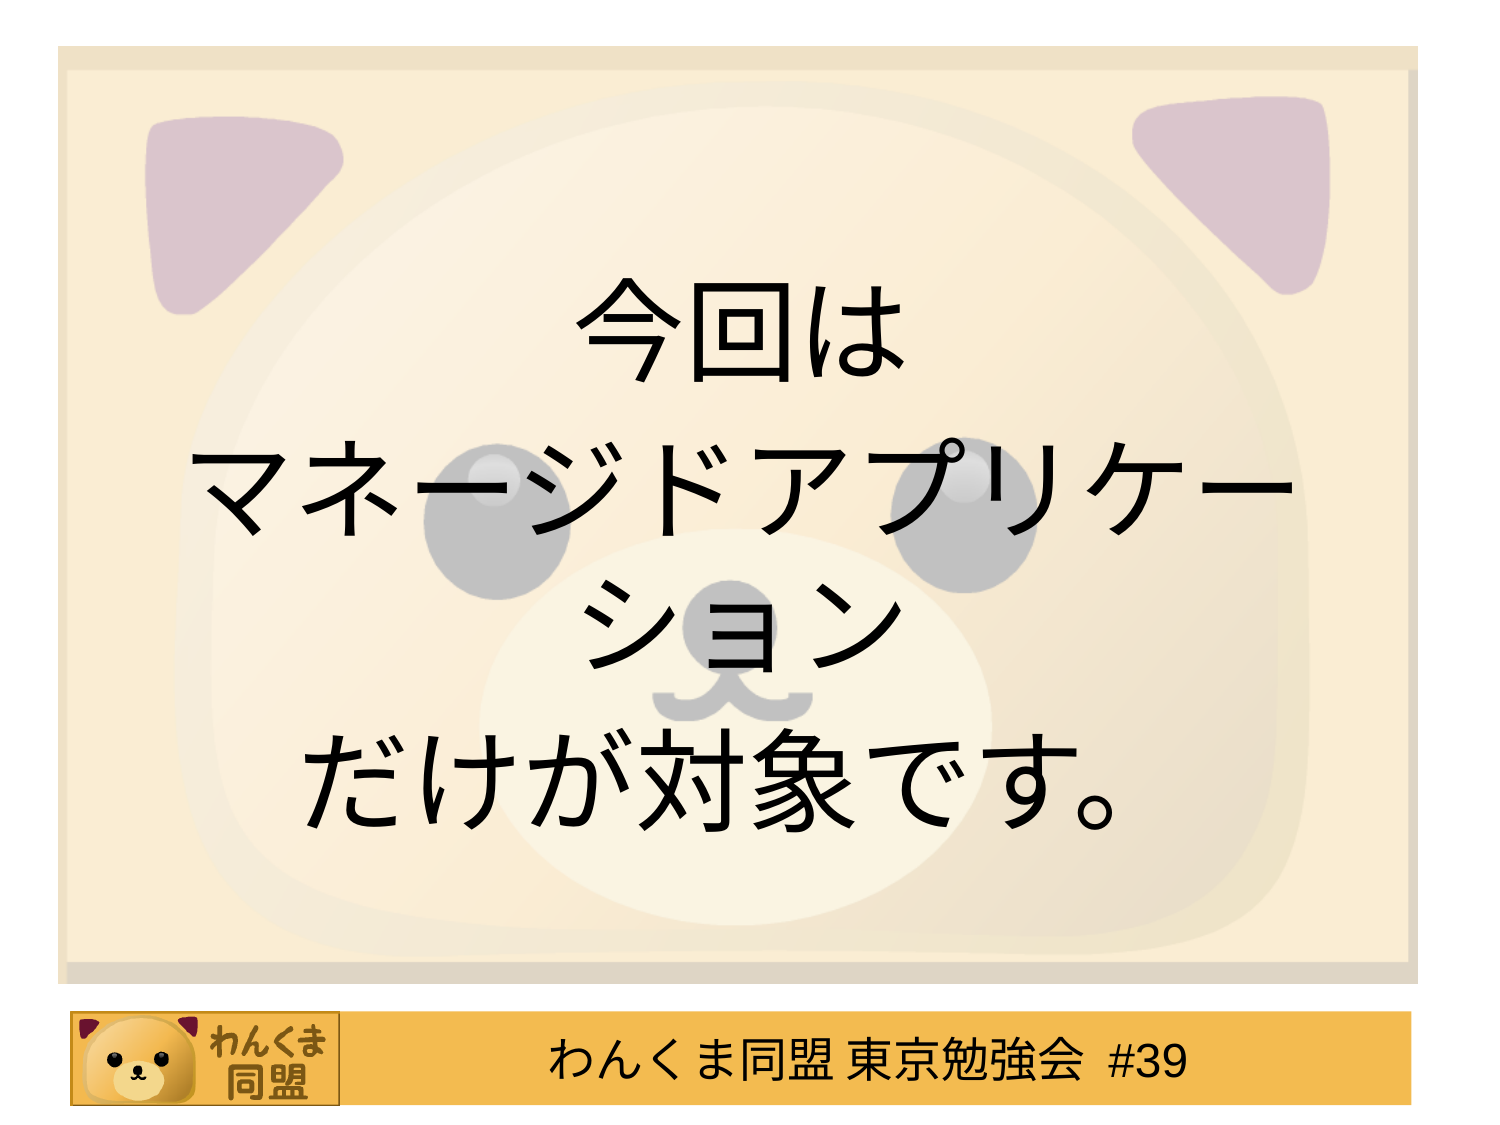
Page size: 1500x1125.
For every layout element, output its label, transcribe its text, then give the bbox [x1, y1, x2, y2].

picture [70, 1011, 340, 1106]
picture [58, 46, 1418, 172]
list 今回は マネージドアプリケーション だけが対象です。 [58, 172, 1426, 1006]
